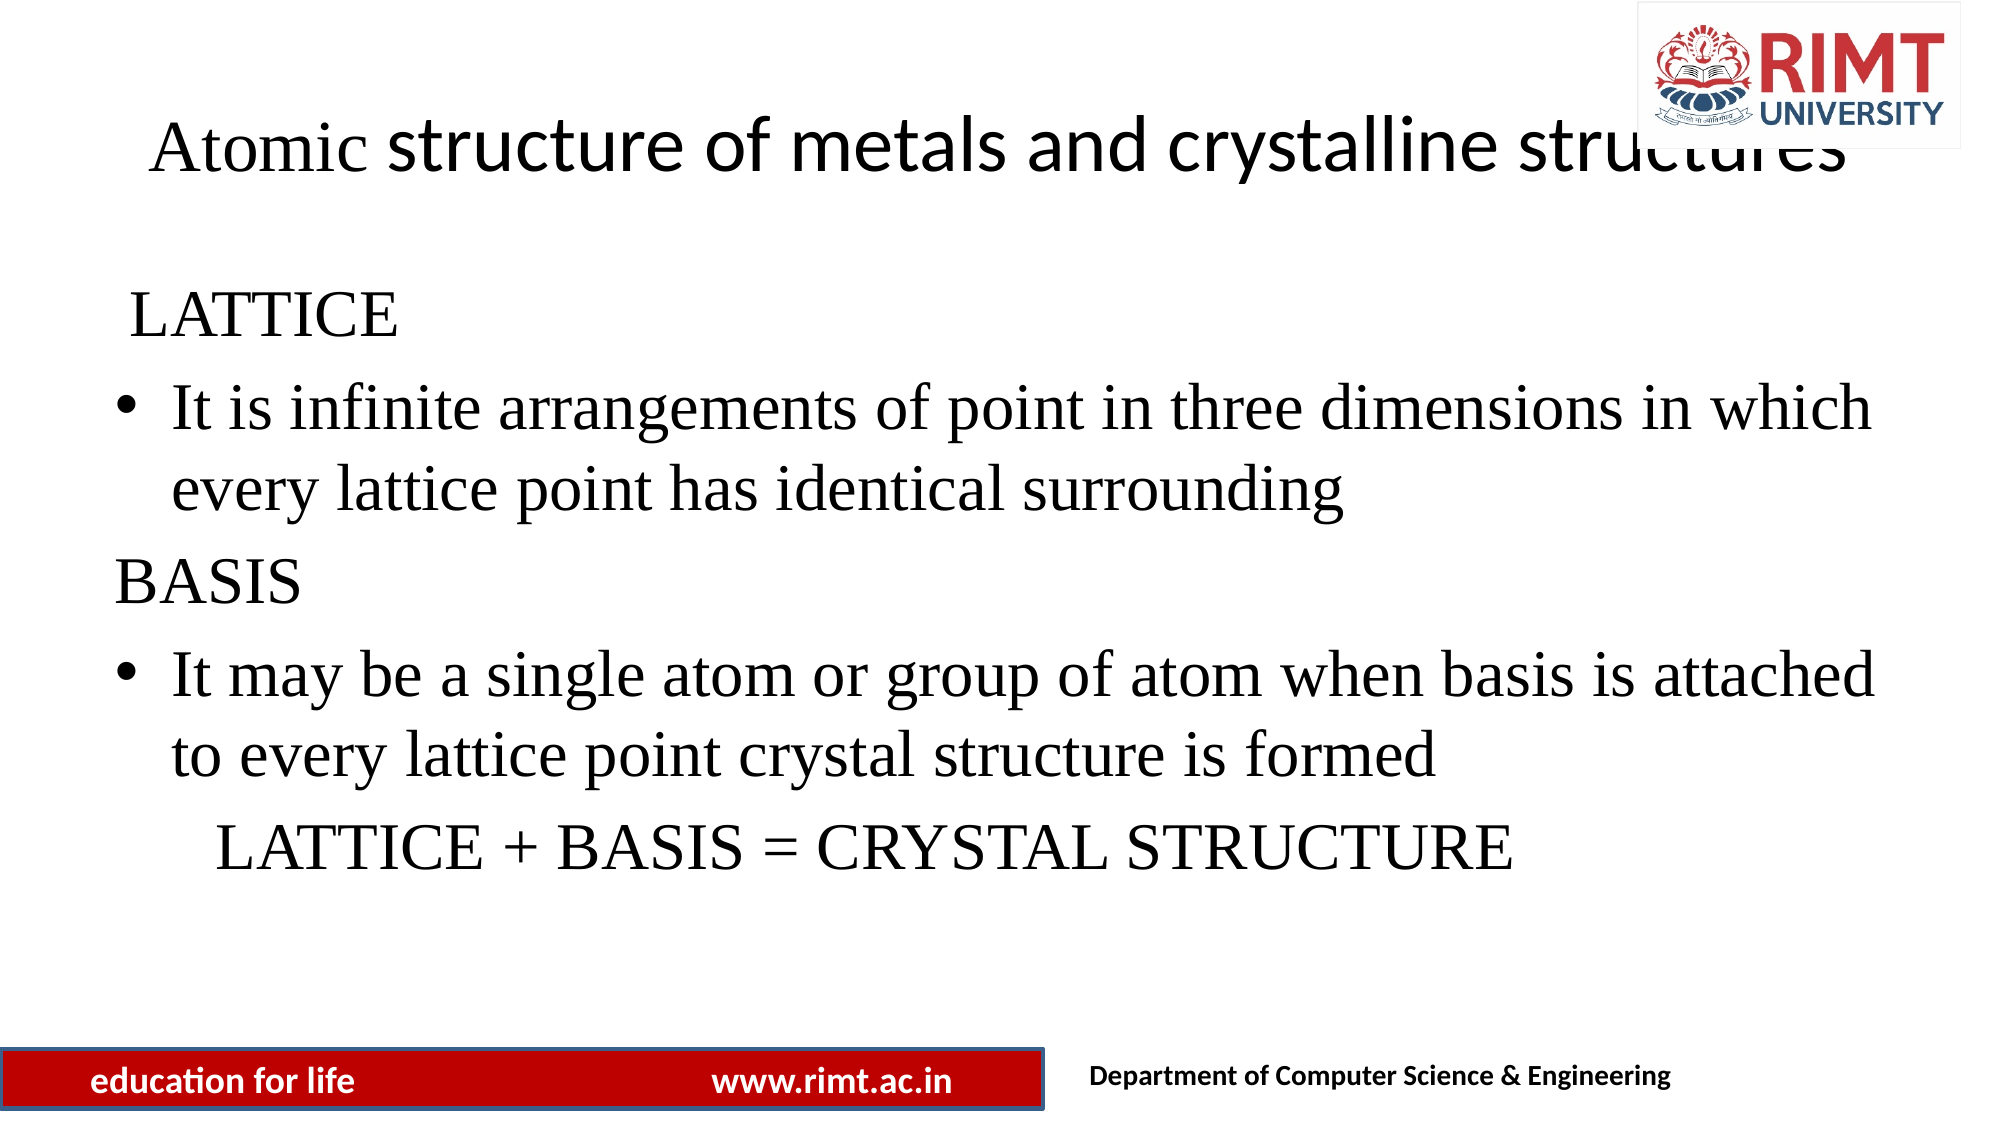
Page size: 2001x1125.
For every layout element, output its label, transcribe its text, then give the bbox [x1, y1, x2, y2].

text_box education for life www.rimt.ac.in [0, 1047, 1045, 1111]
list LATTICE It is infinite arrangements of point in three dimensions in which every lattice point has identical surrounding BASIS It may be a single atom or group of atom when basis is attached to every lattice point crystal structure is formed LATTICE + BASIS = CRYSTAL STRUCTURE [99, 262, 1900, 1005]
picture [1637, 1, 1961, 149]
title Atomic structure of metals and crystalline structures [99, 45, 1900, 233]
text_box Department of Computer Science & Engineering [1042, 1044, 1718, 1104]
